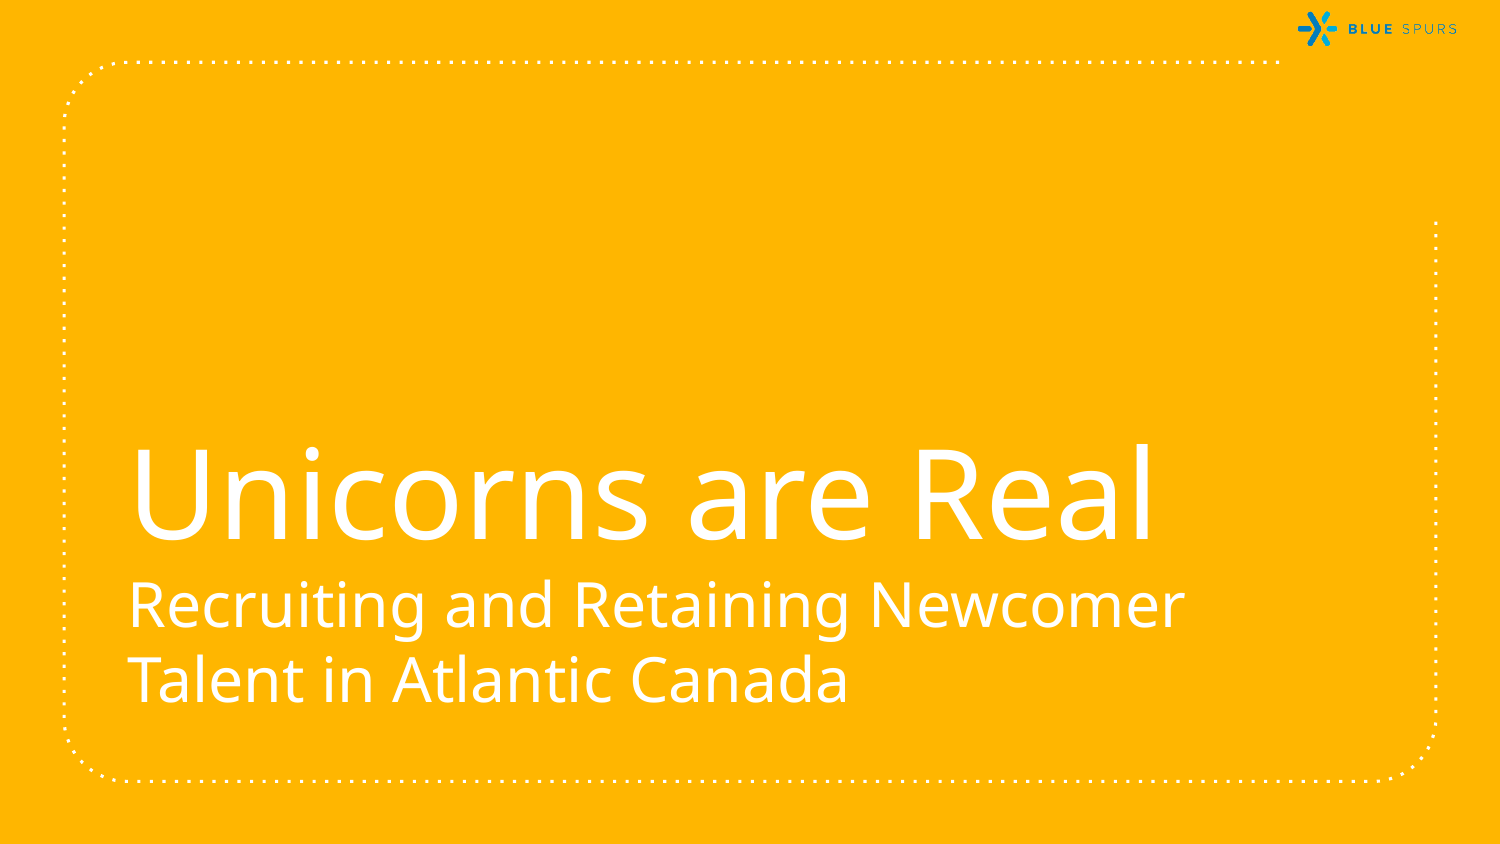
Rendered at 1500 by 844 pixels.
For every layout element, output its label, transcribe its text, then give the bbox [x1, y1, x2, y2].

picture [1291, 0, 1464, 54]
title Unicorns are Real Recruiting and Retaining Newcomer Talent in Atlantic Canada [112, 539, 1388, 730]
